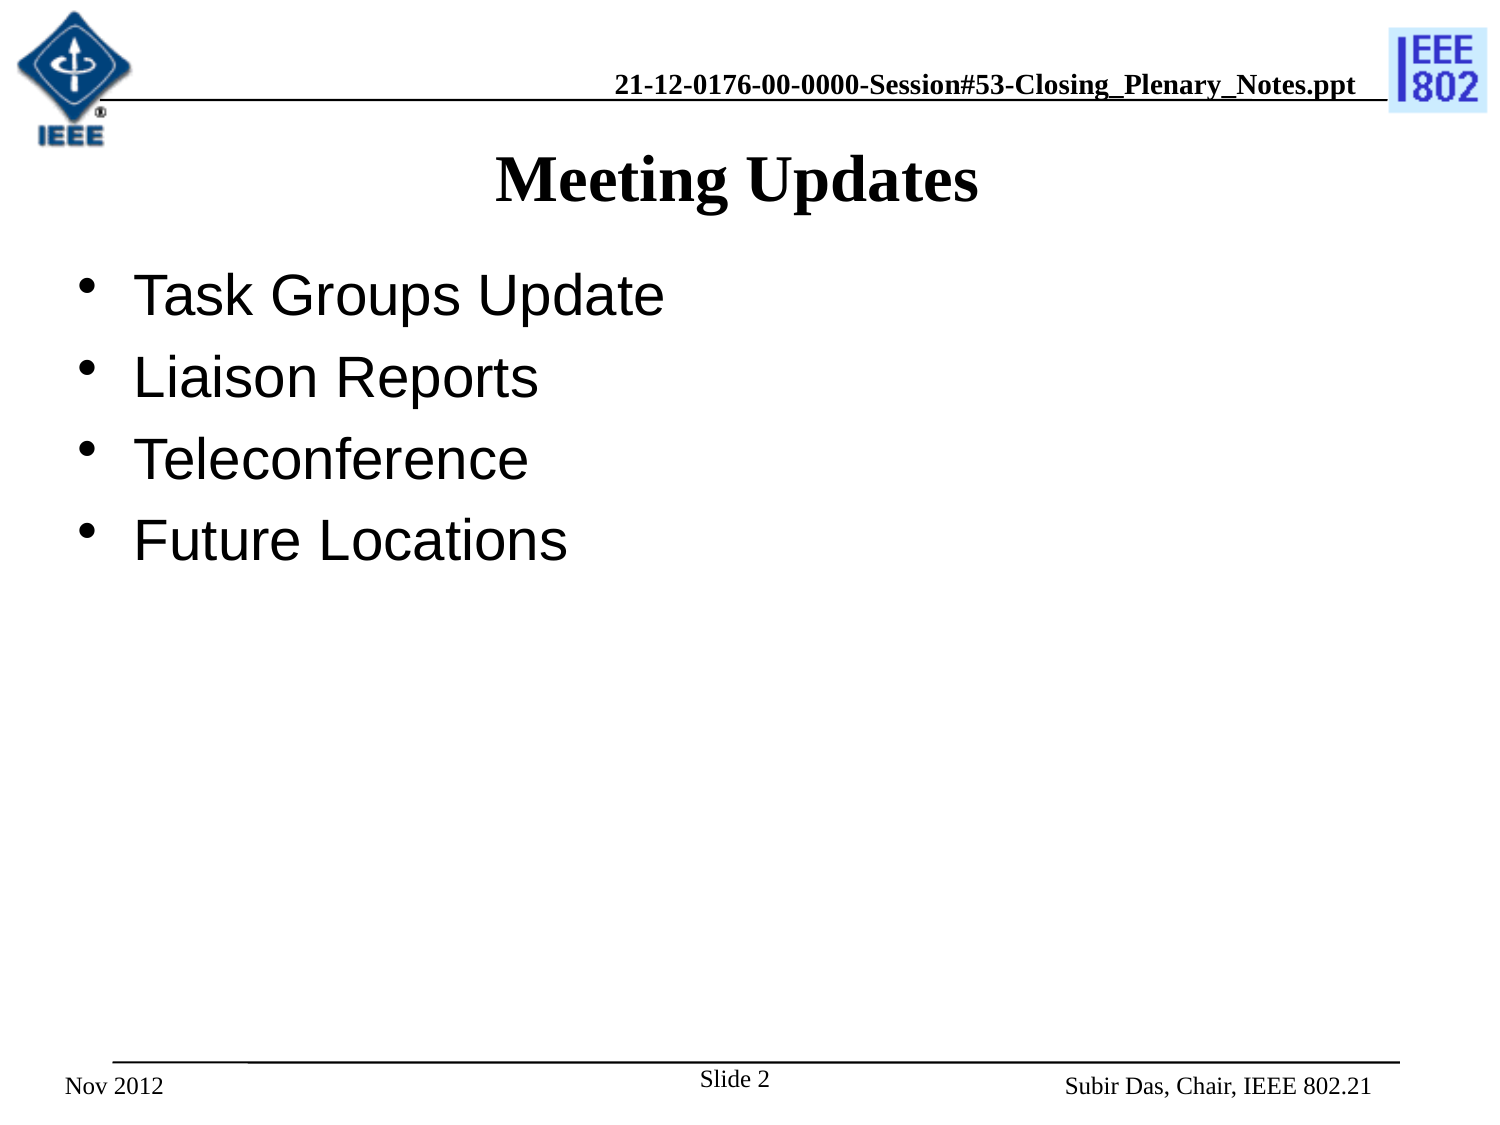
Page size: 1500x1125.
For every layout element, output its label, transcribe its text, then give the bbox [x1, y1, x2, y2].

picture [1374, 9, 1499, 138]
slide_number Slide 2 [687, 1062, 783, 1093]
picture [12, 9, 137, 150]
text_box Subir Das, Chair, IEEE 802.21 [1050, 1062, 1400, 1100]
list Task Groups Update Liaison Reports Teleconference Future Locations [62, 249, 1453, 938]
title Meeting Updates [99, 99, 1376, 249]
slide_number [50, 1062, 213, 1098]
